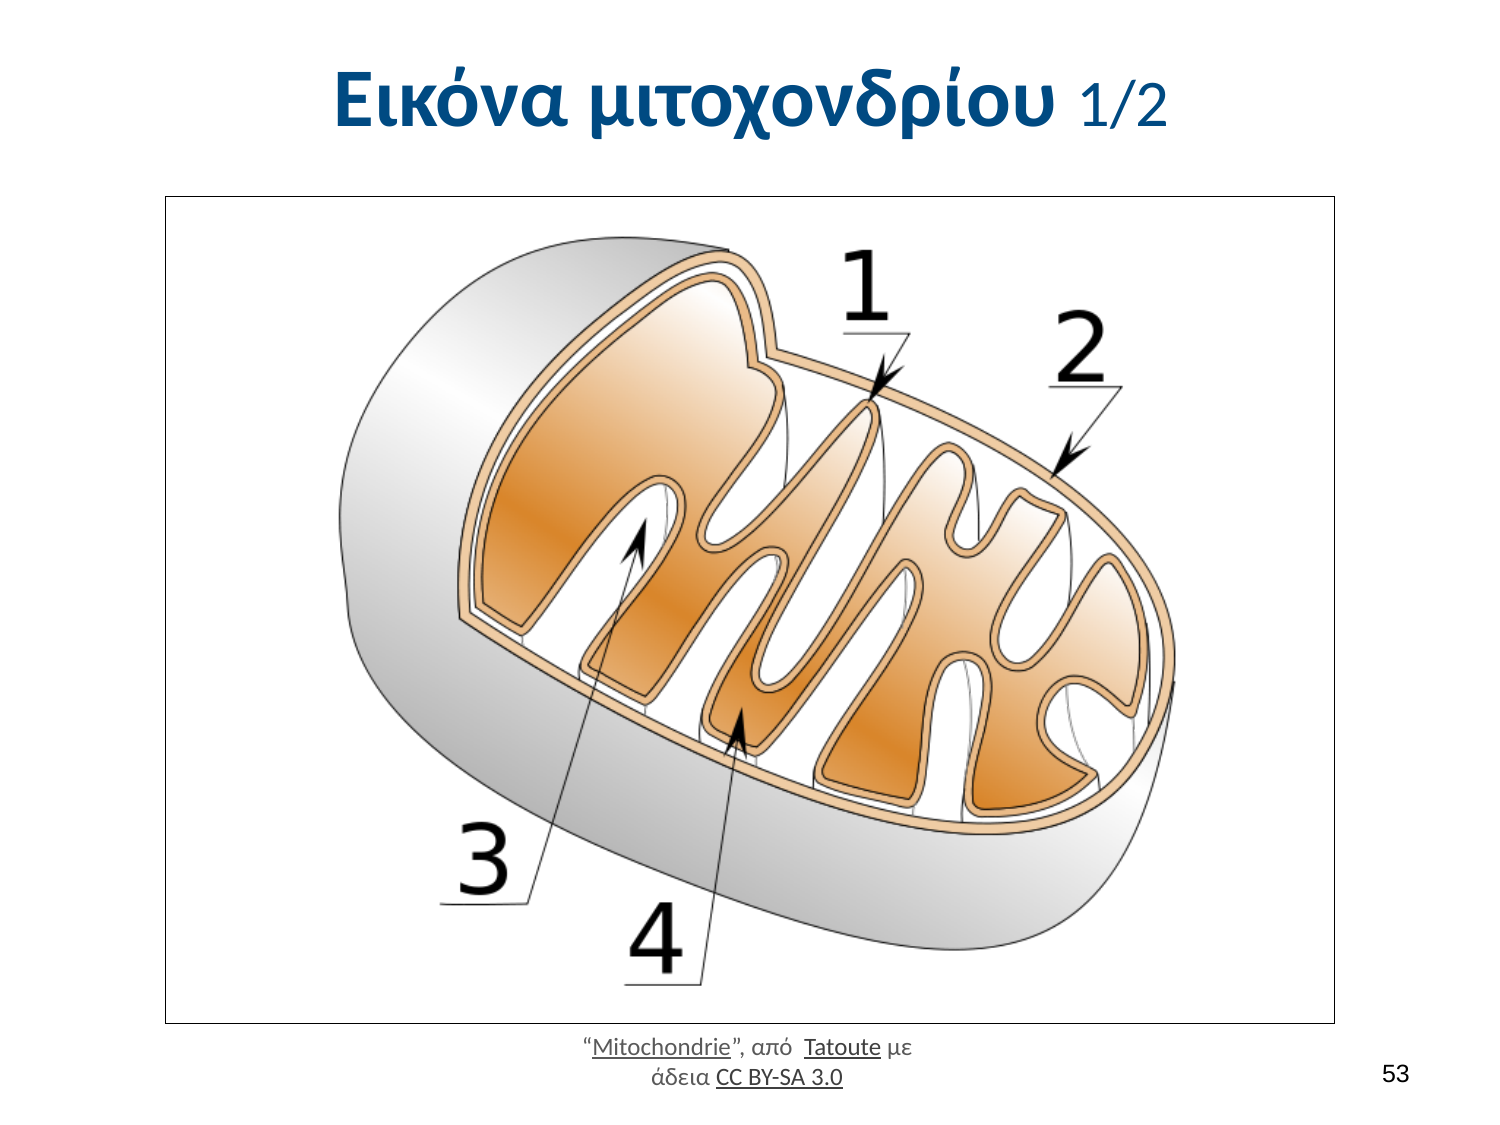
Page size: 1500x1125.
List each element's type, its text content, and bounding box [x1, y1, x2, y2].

slide_number 52 [1074, 1042, 1425, 1103]
text_box “Mitochondrie”, από Tatoute με άδεια CC BY-SA 3.0 [561, 1031, 934, 1098]
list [165, 196, 1335, 1024]
title Εικόνα μιτοχονδρίου 1/2 [76, 19, 1427, 169]
